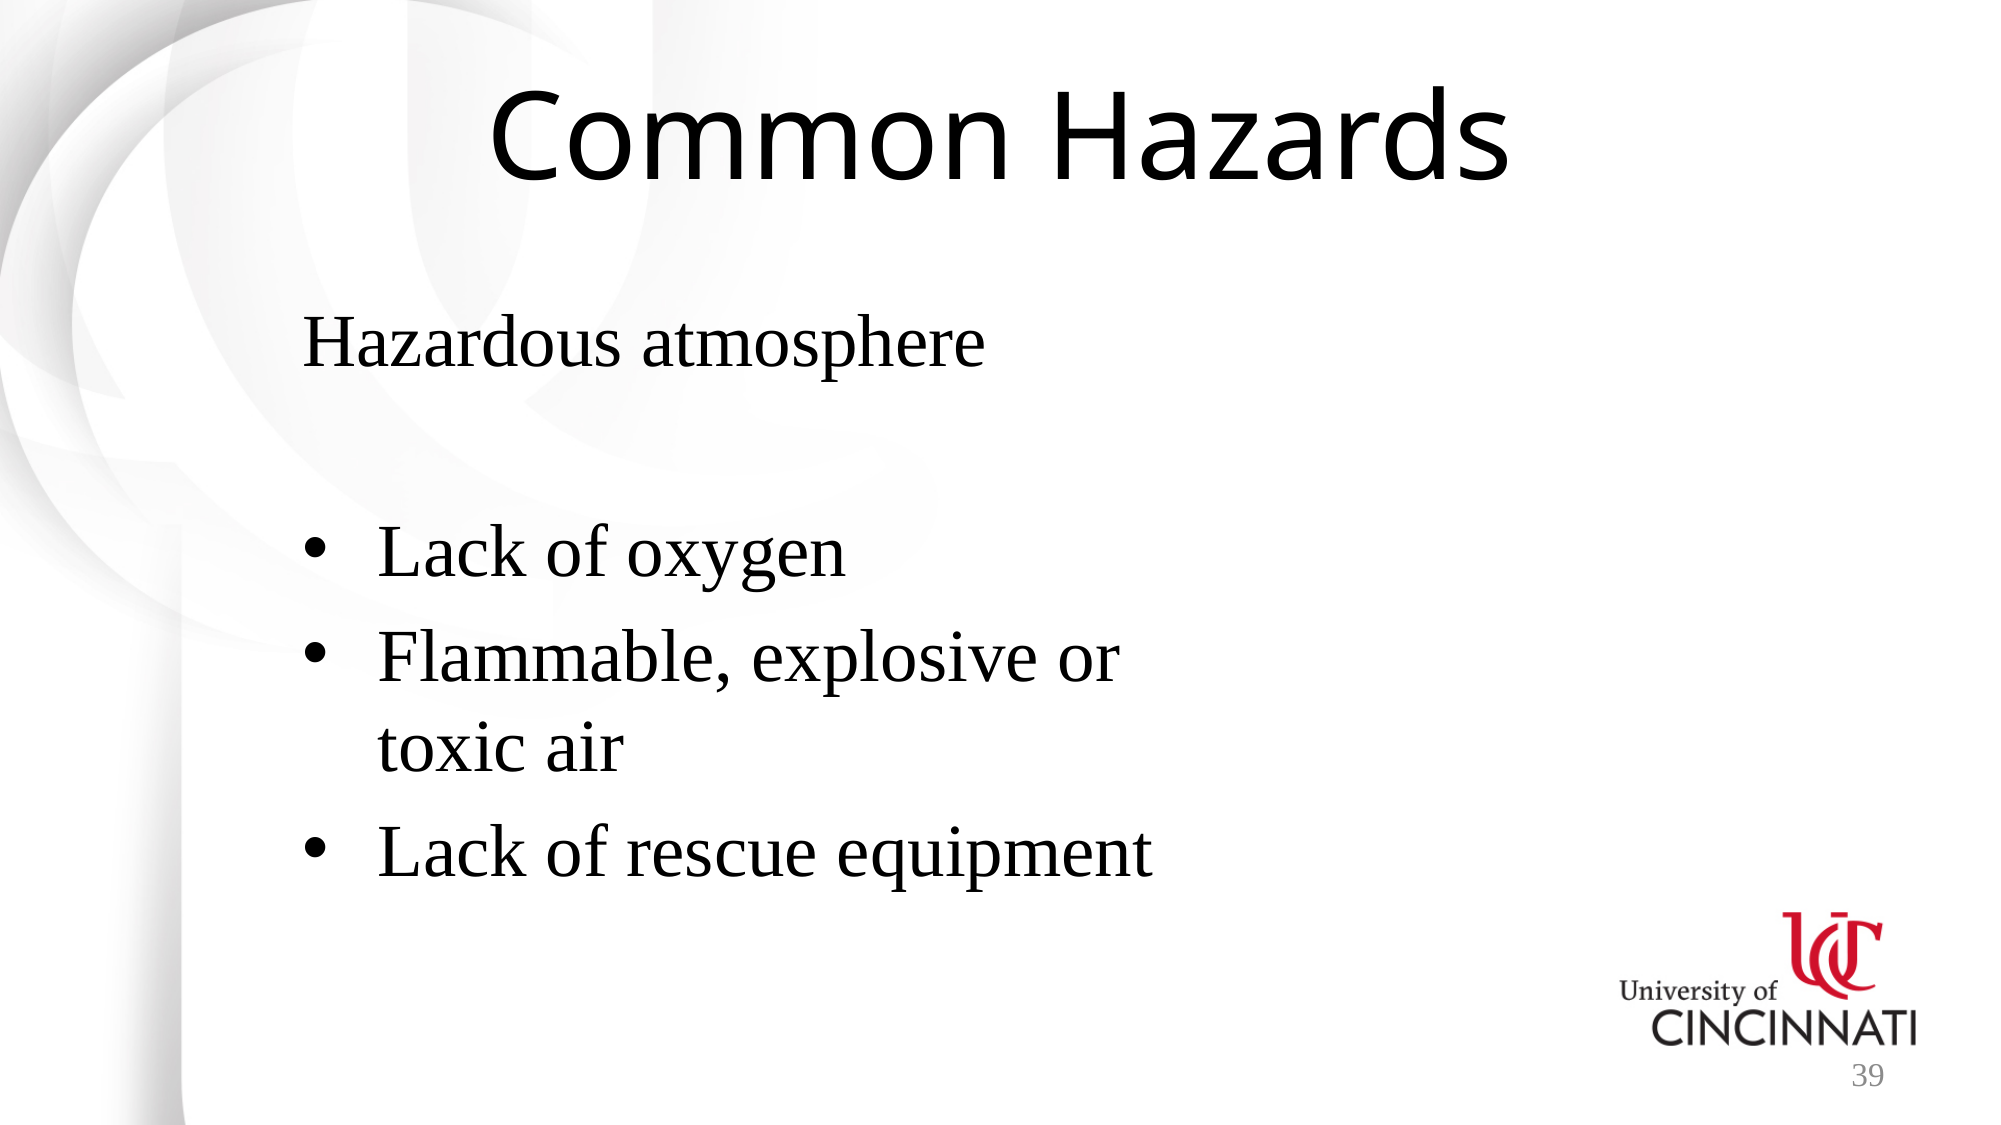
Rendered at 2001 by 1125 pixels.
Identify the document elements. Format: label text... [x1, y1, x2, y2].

picture [0, 0, 2001, 1125]
slide_number 39 [1433, 1042, 1900, 1103]
list Hazardous atmosphere Lack of oxygen Flammable, explosive or toxic air Lack of rescue equipment [287, 284, 1203, 999]
title Common Hazards [137, 22, 1863, 240]
